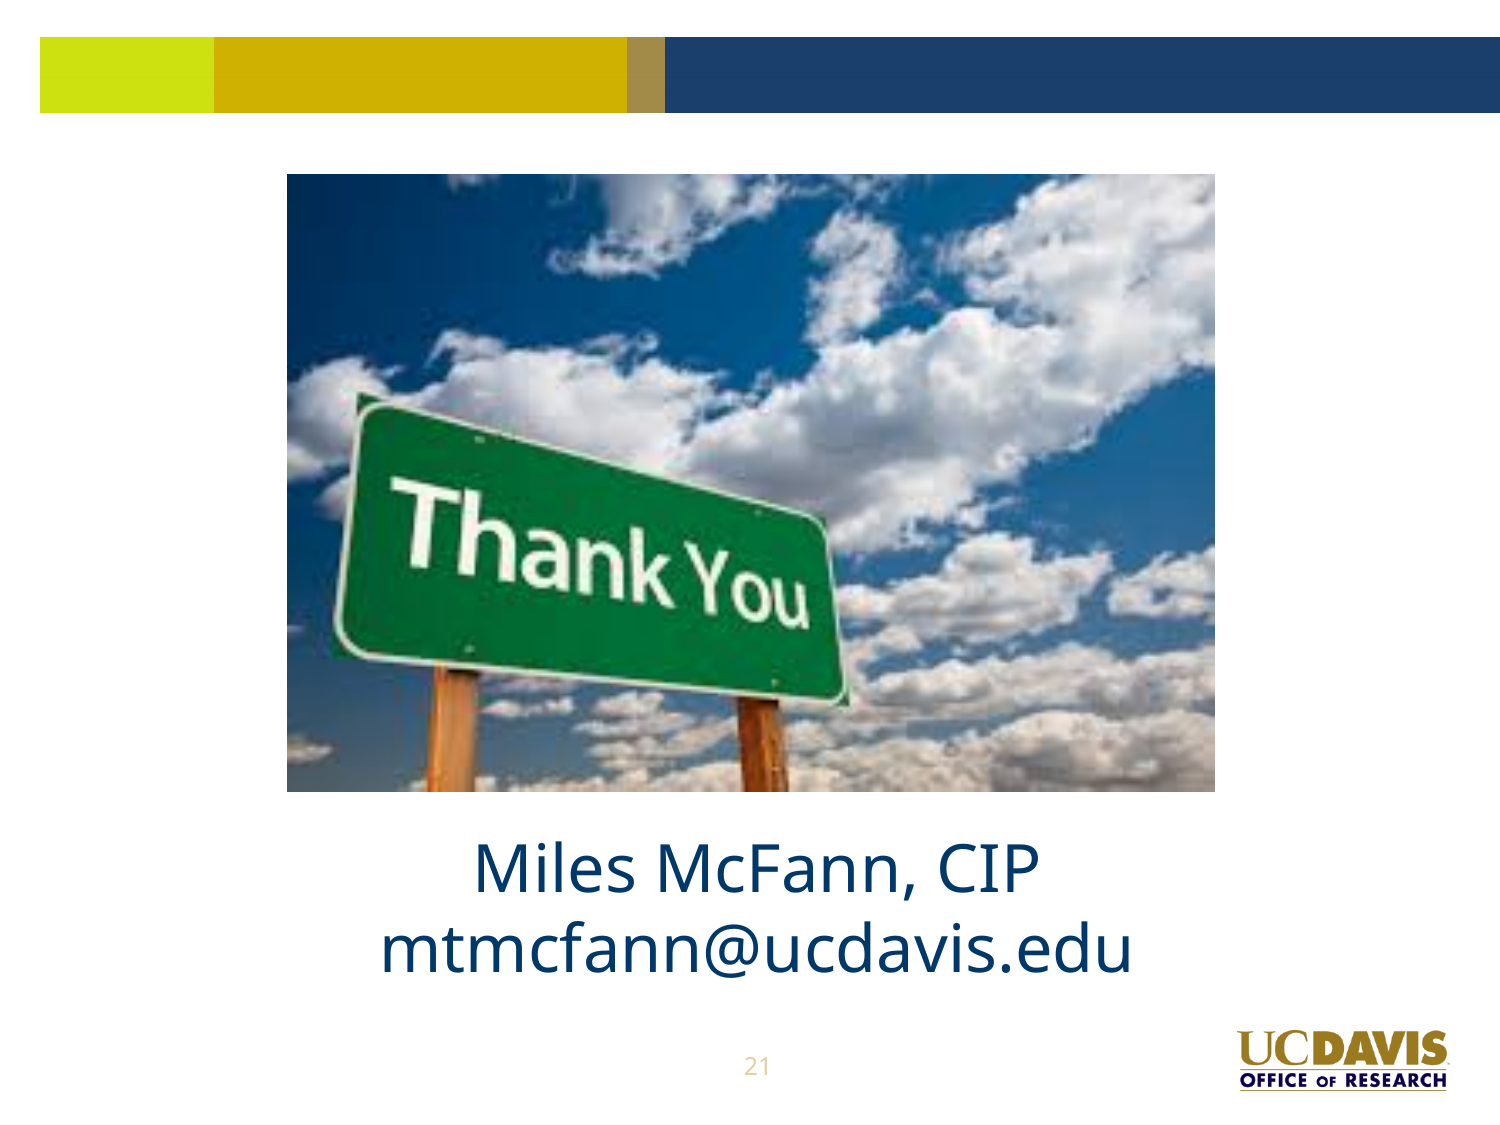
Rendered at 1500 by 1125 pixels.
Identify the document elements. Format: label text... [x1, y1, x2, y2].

title Miles McFann, CIP mtmcfann@ucdavis.edu [40, 112, 1475, 1025]
slide_number 21 [712, 1037, 788, 1098]
picture [287, 174, 1216, 793]
picture [1237, 1030, 1450, 1091]
picture [40, 37, 1500, 113]
